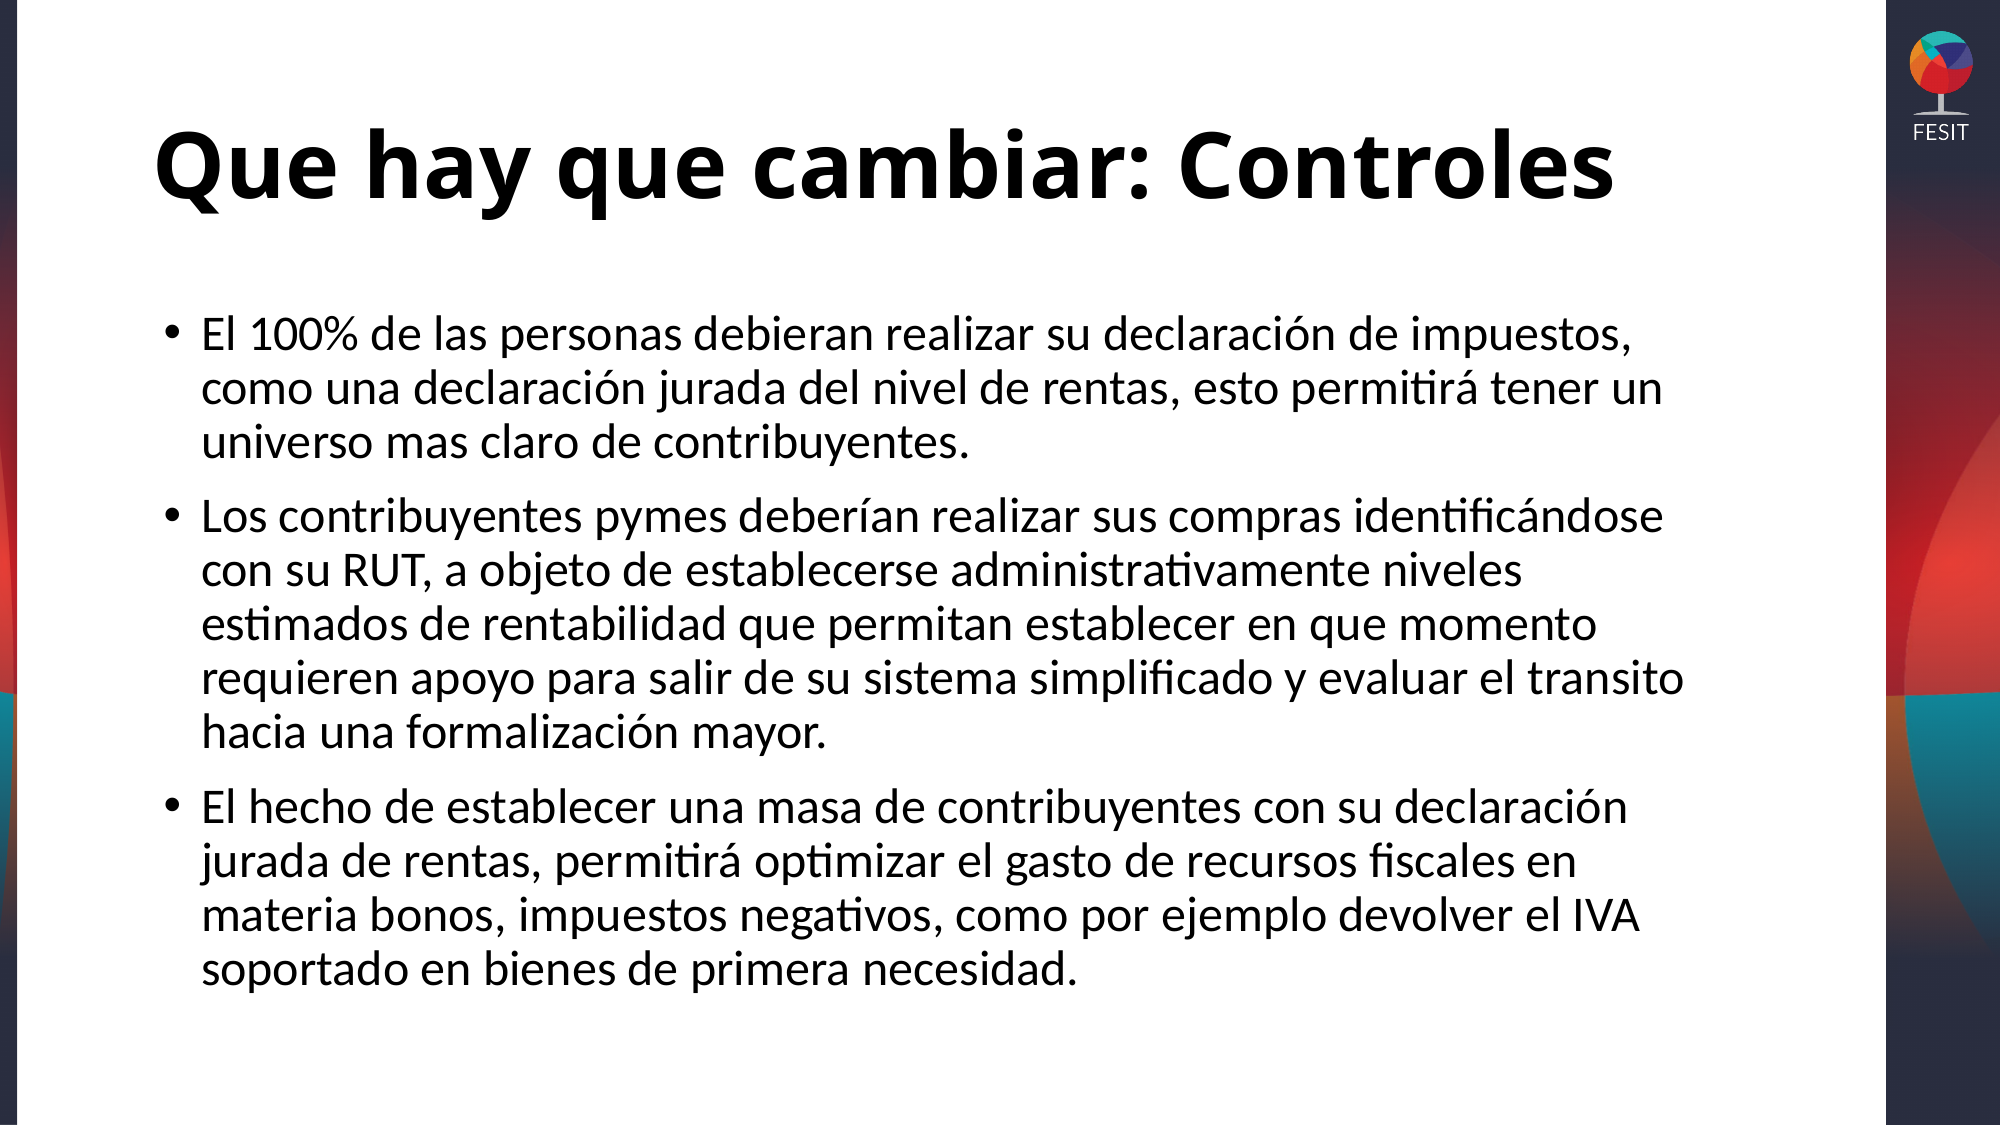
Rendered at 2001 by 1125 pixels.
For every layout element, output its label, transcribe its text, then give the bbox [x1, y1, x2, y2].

picture [0, 0, 18, 1124]
picture [1886, 1, 2000, 1125]
list El 100% de las personas debieran realizar su declaración de impuestos, como una declaración jurada del nivel de rentas, esto permitirá tener un universo mas claro de contribuyentes. Los contribuyentes pymes deberían realizar sus compras identificándose con su RUT, a objeto de establecerse administrativamente niveles estimados de rentabilidad que permitan establecer en que momento requieren apoyo para salir de su sistema simplificado y evaluar el transito hacia una formalización mayor. El hecho de establecer una masa de contribuyentes con su declaración jurada de rentas, permitirá optimizar el gasto de recursos fiscales en materia bonos, impuestos negativos, como por ejemplo devolver el IVA soportado en bienes de primera necesidad. [148, 299, 1755, 1107]
title Que hay que cambiar: Controles [137, 59, 1863, 278]
